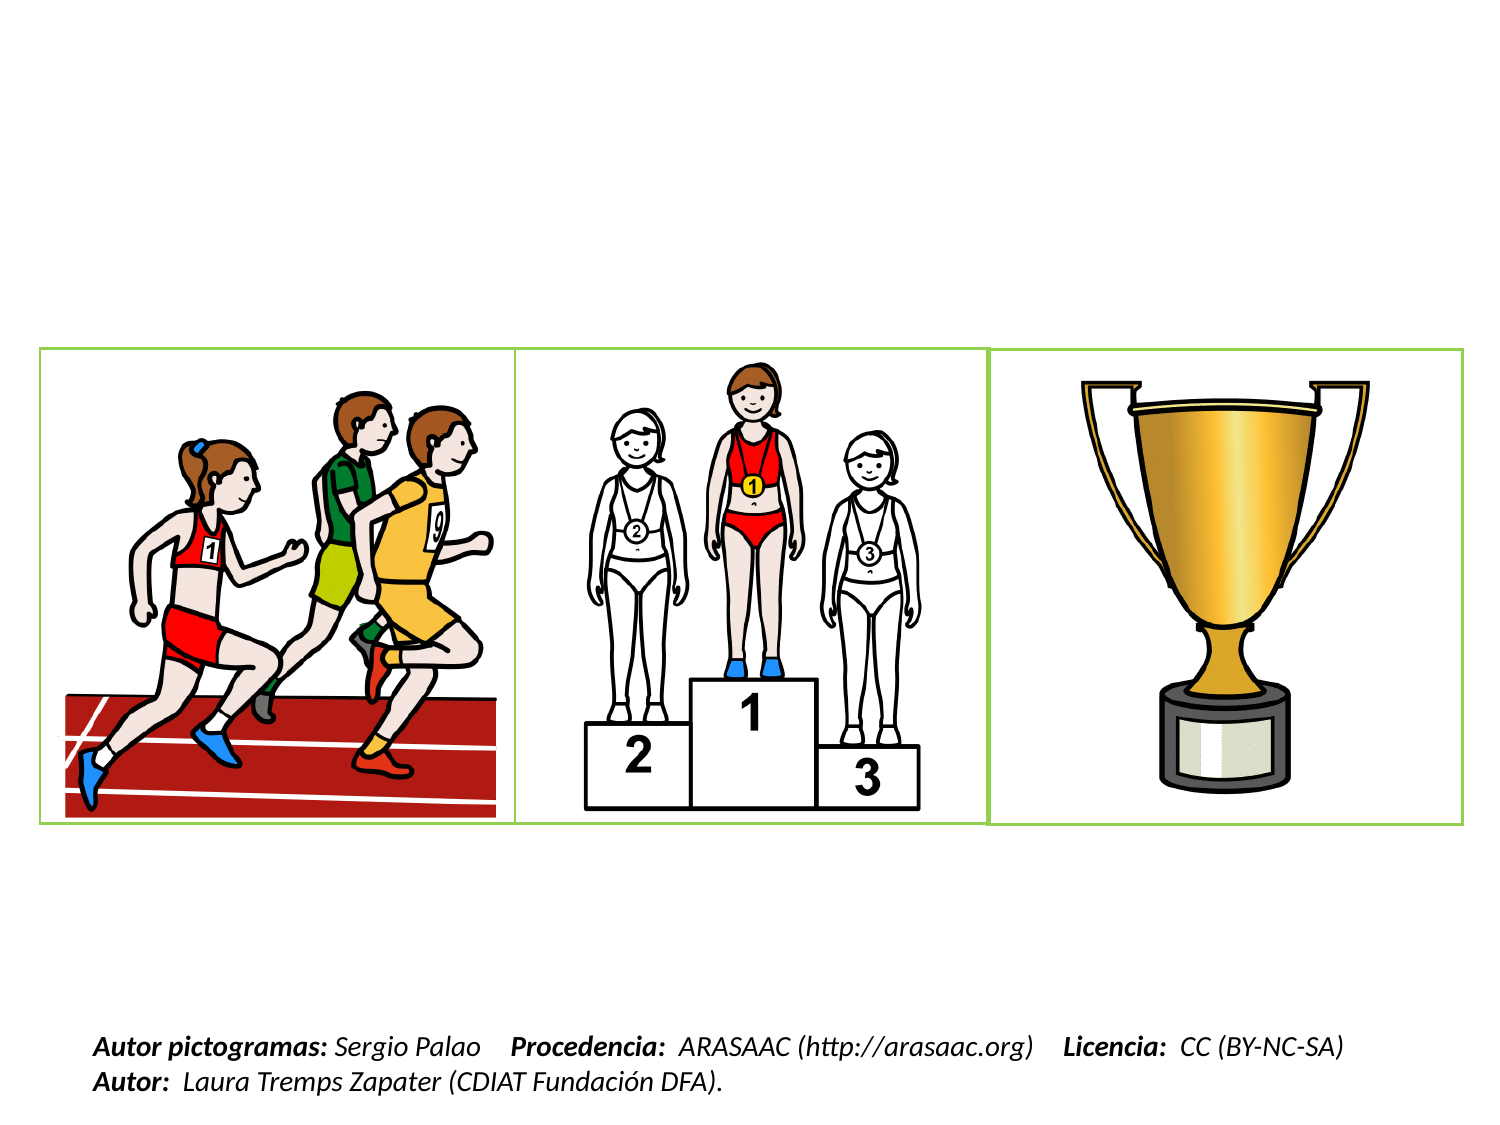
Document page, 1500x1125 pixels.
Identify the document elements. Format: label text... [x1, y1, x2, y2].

picture [40, 349, 514, 823]
text_box Autor pictogramas: Sergio Palao Procedencia: ARASAAC (http://arasaac.org) Licencia: CC (BY-NC-SA) Autor: Laura Tremps Zapater (CDIAT Fundación DFA). [78, 1020, 1424, 1105]
picture [516, 349, 1462, 824]
